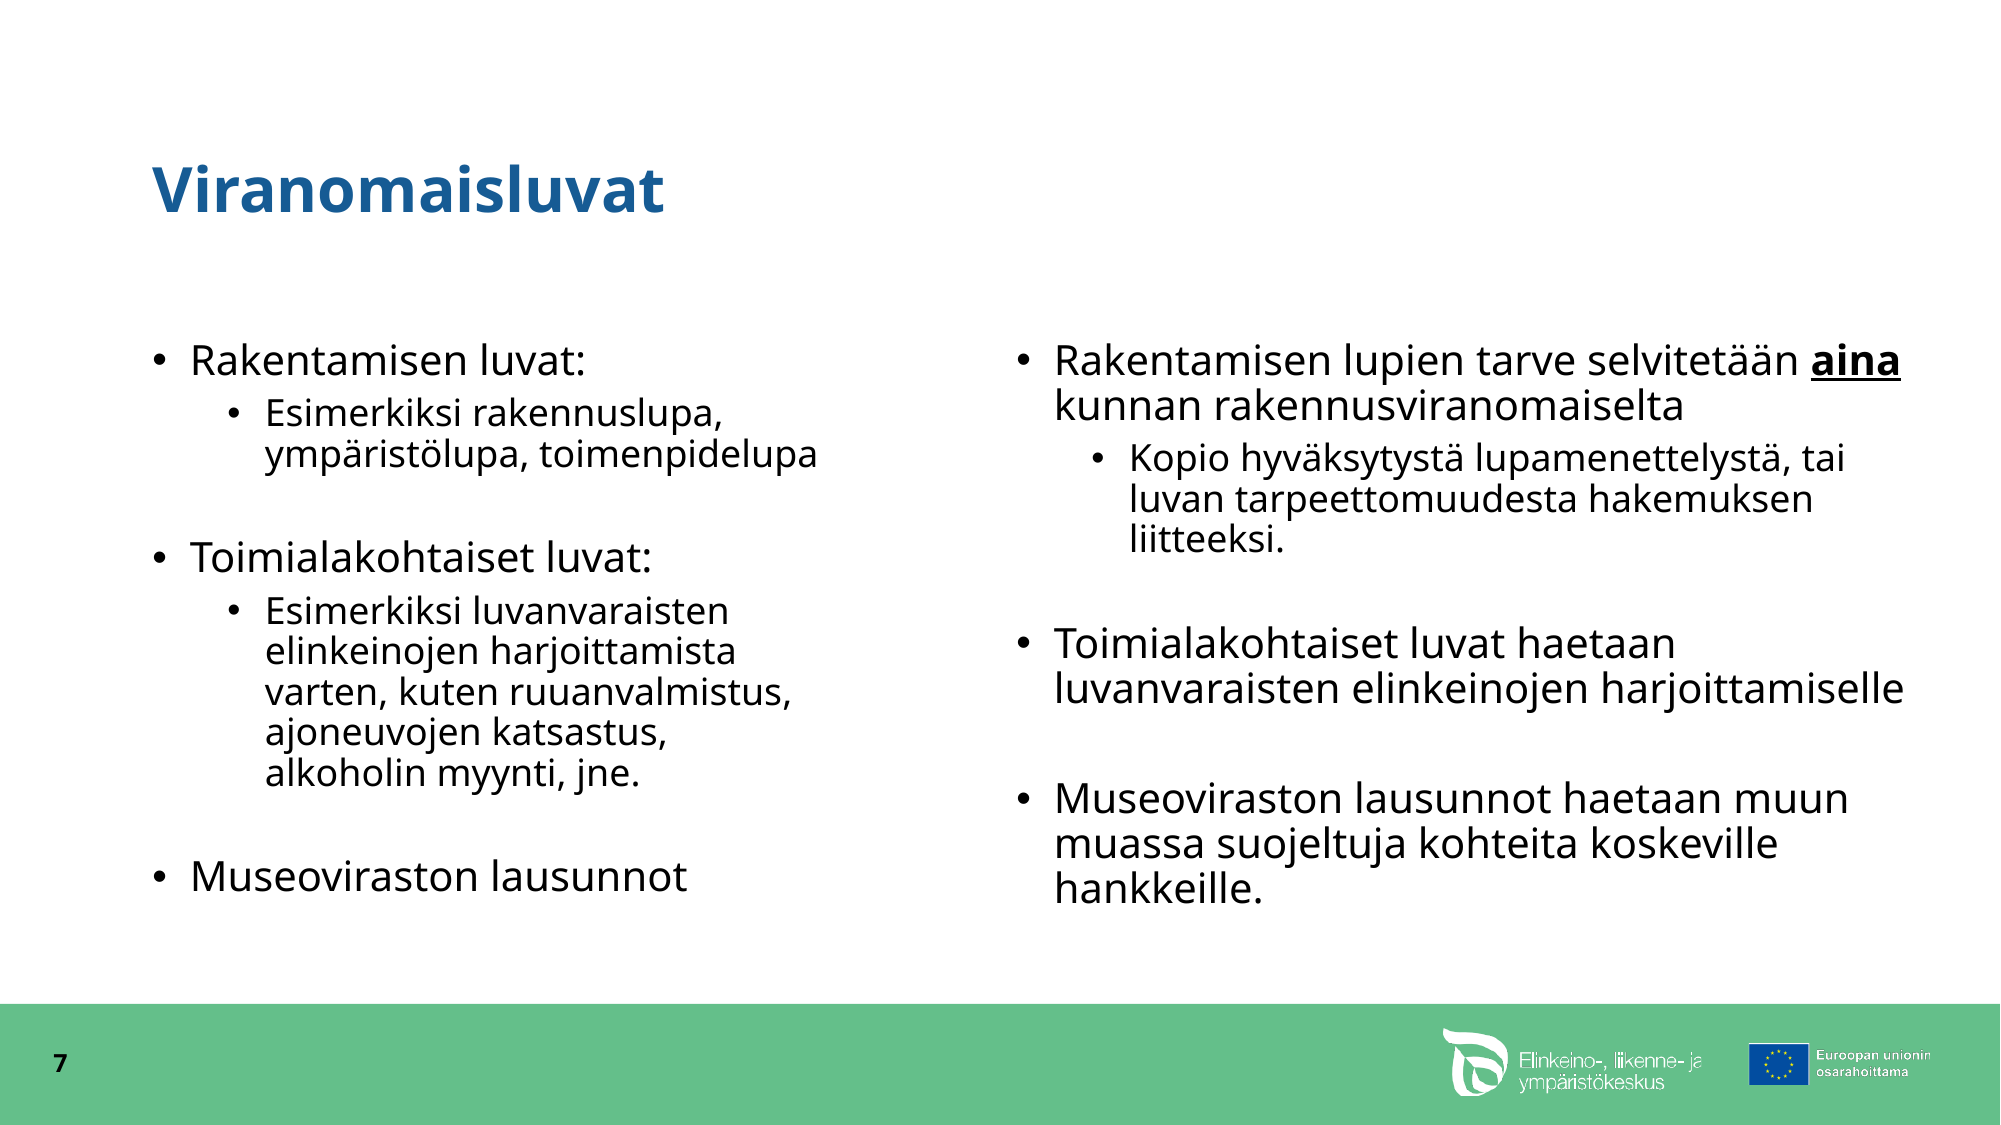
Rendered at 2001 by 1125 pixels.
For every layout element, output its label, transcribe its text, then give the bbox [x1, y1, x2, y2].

title Viranomaisluvat [137, 128, 1000, 258]
list Rakentamisen lupien tarve selvitetään aina kunnan rakennusviranomaiselta Kopio hyväksytystä lupamenettelystä, tai luvan tarpeettomuudesta hakemuksen liitteeksi. Toimialakohtaiset luvat haetaan luvanvaraisten elinkeinojen harjoittamiselle Museoviraston lausunnot haetaan muun muassa suojeltuja kohteita koskeville hankkeille. [1001, 331, 1959, 966]
list Rakentamisen luvat: Esimerkiksi rakennuslupa, ympäristölupa, toimenpidelupa Toimialakohtaiset luvat: Esimerkiksi luvanvaraisten elinkeinojen harjoittamista varten, kuten ruuanvalmistus, ajoneuvojen katsastus, alkoholin myynti, jne. Museoviraston lausunnot [137, 331, 853, 933]
